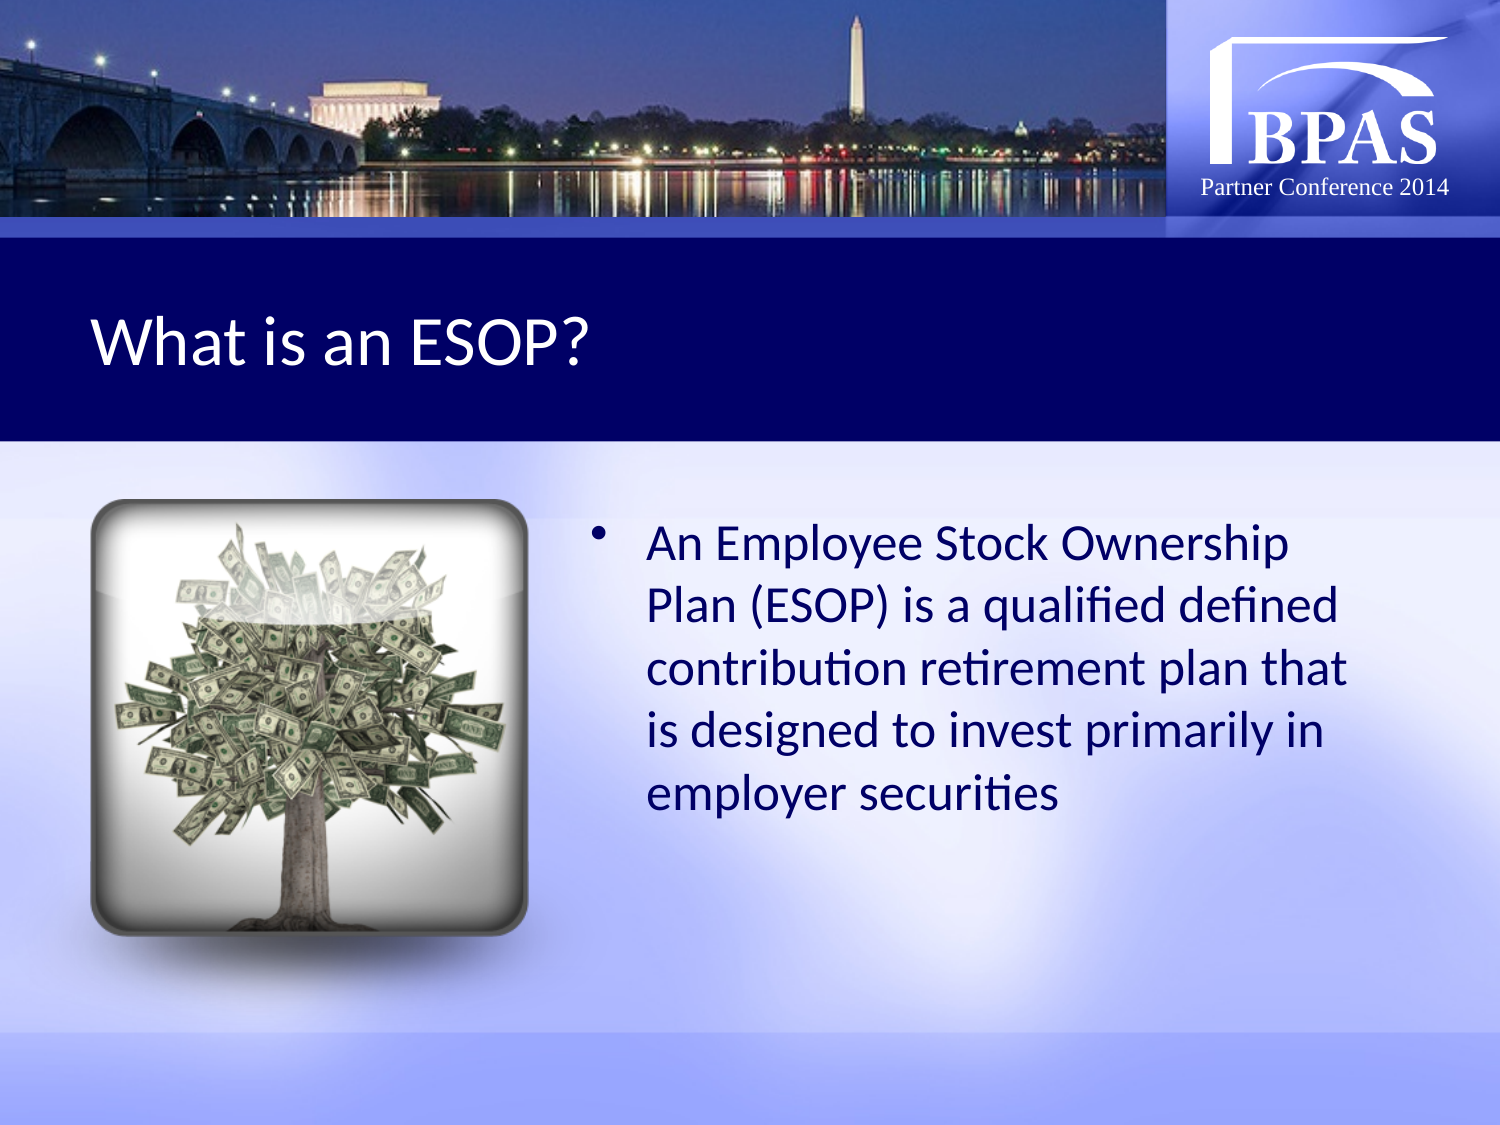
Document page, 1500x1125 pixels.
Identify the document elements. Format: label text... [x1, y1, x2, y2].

list An Employee Stock Ownership Plan (ESOP) is a qualified defined contribution retirement plan that is designed to invest primarily in employer securities [613, 500, 1400, 938]
picture [0, 442, 1500, 1125]
title What is an ESOP? [75, 237, 1131, 438]
picture [0, 0, 1500, 237]
